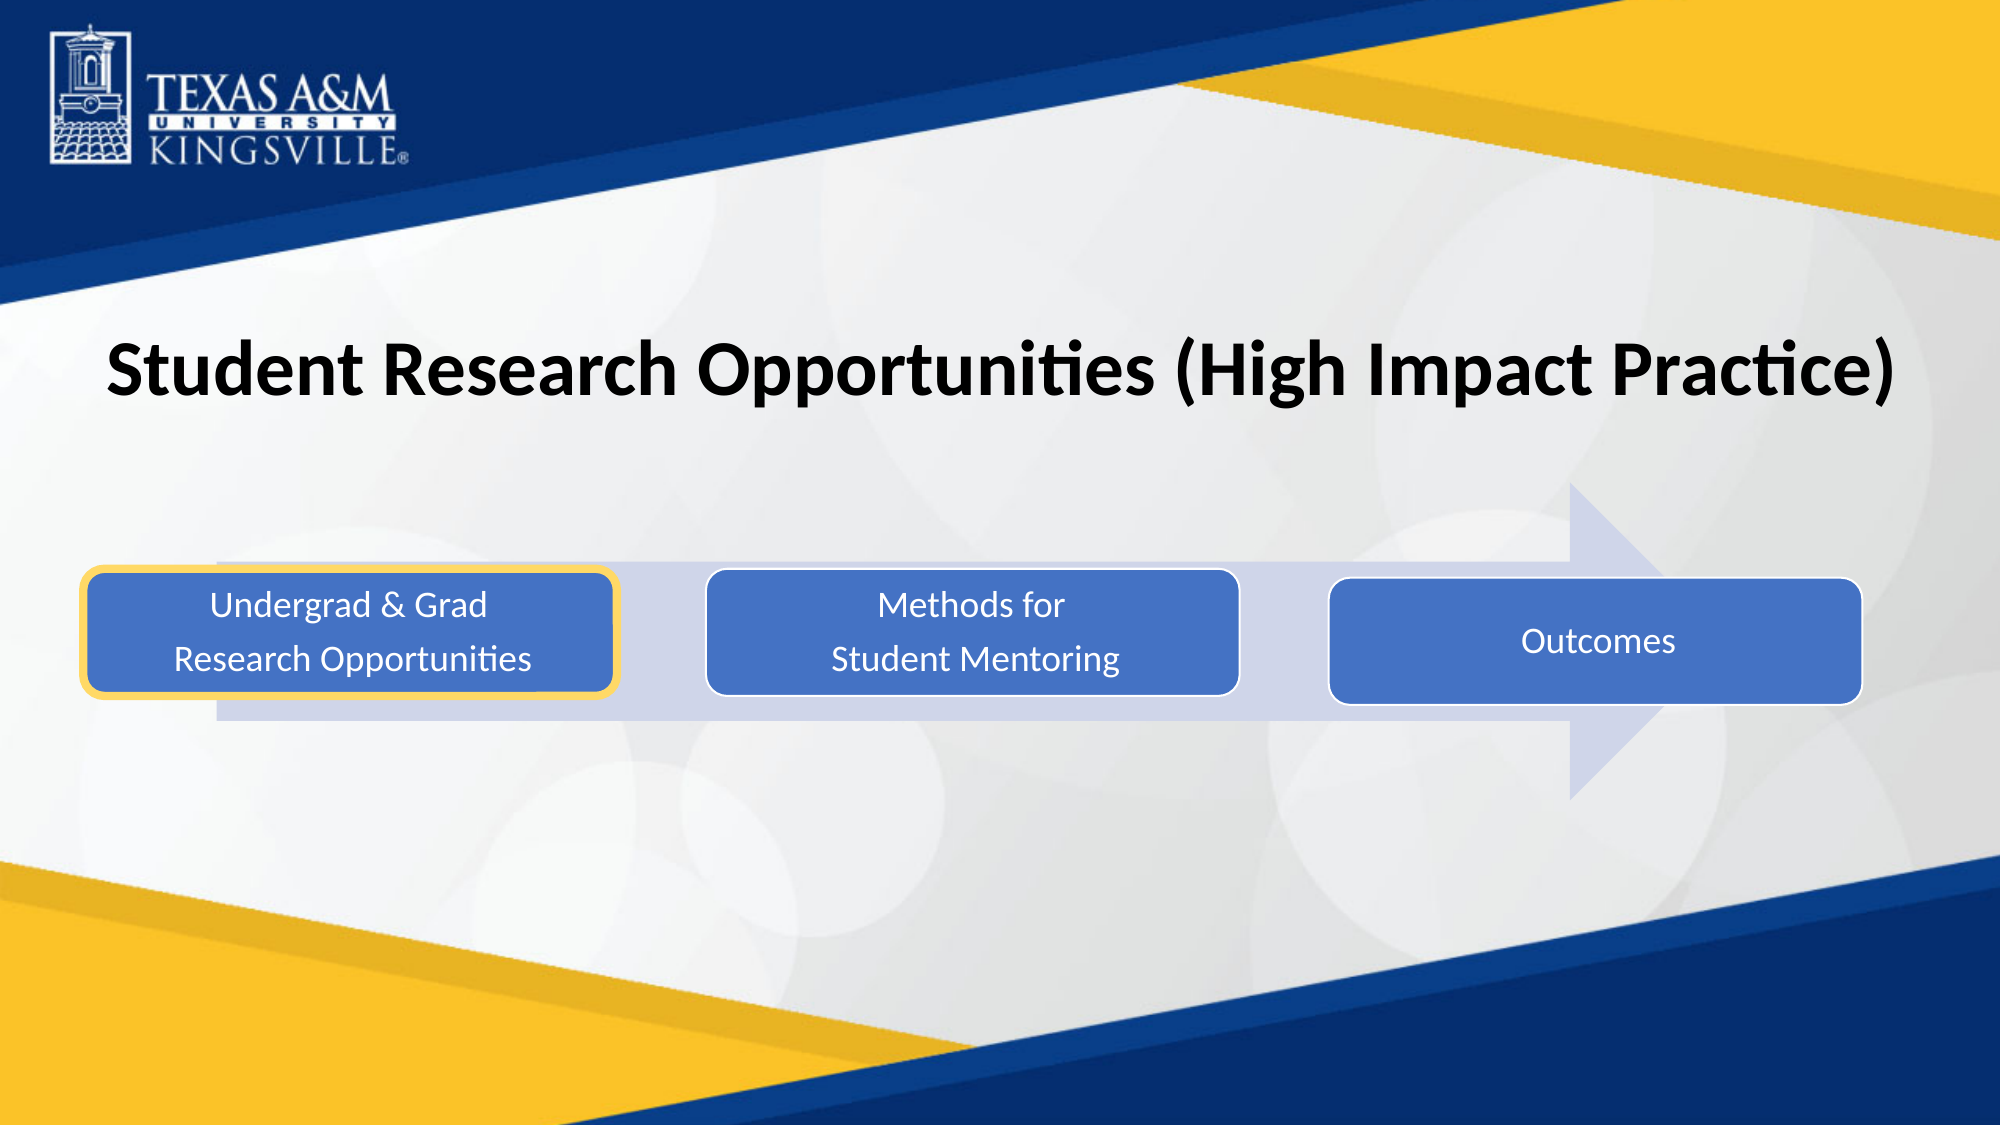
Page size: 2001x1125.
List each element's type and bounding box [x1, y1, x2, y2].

picture [0, 0, 2000, 1125]
text_box [83, 482, 1863, 801]
